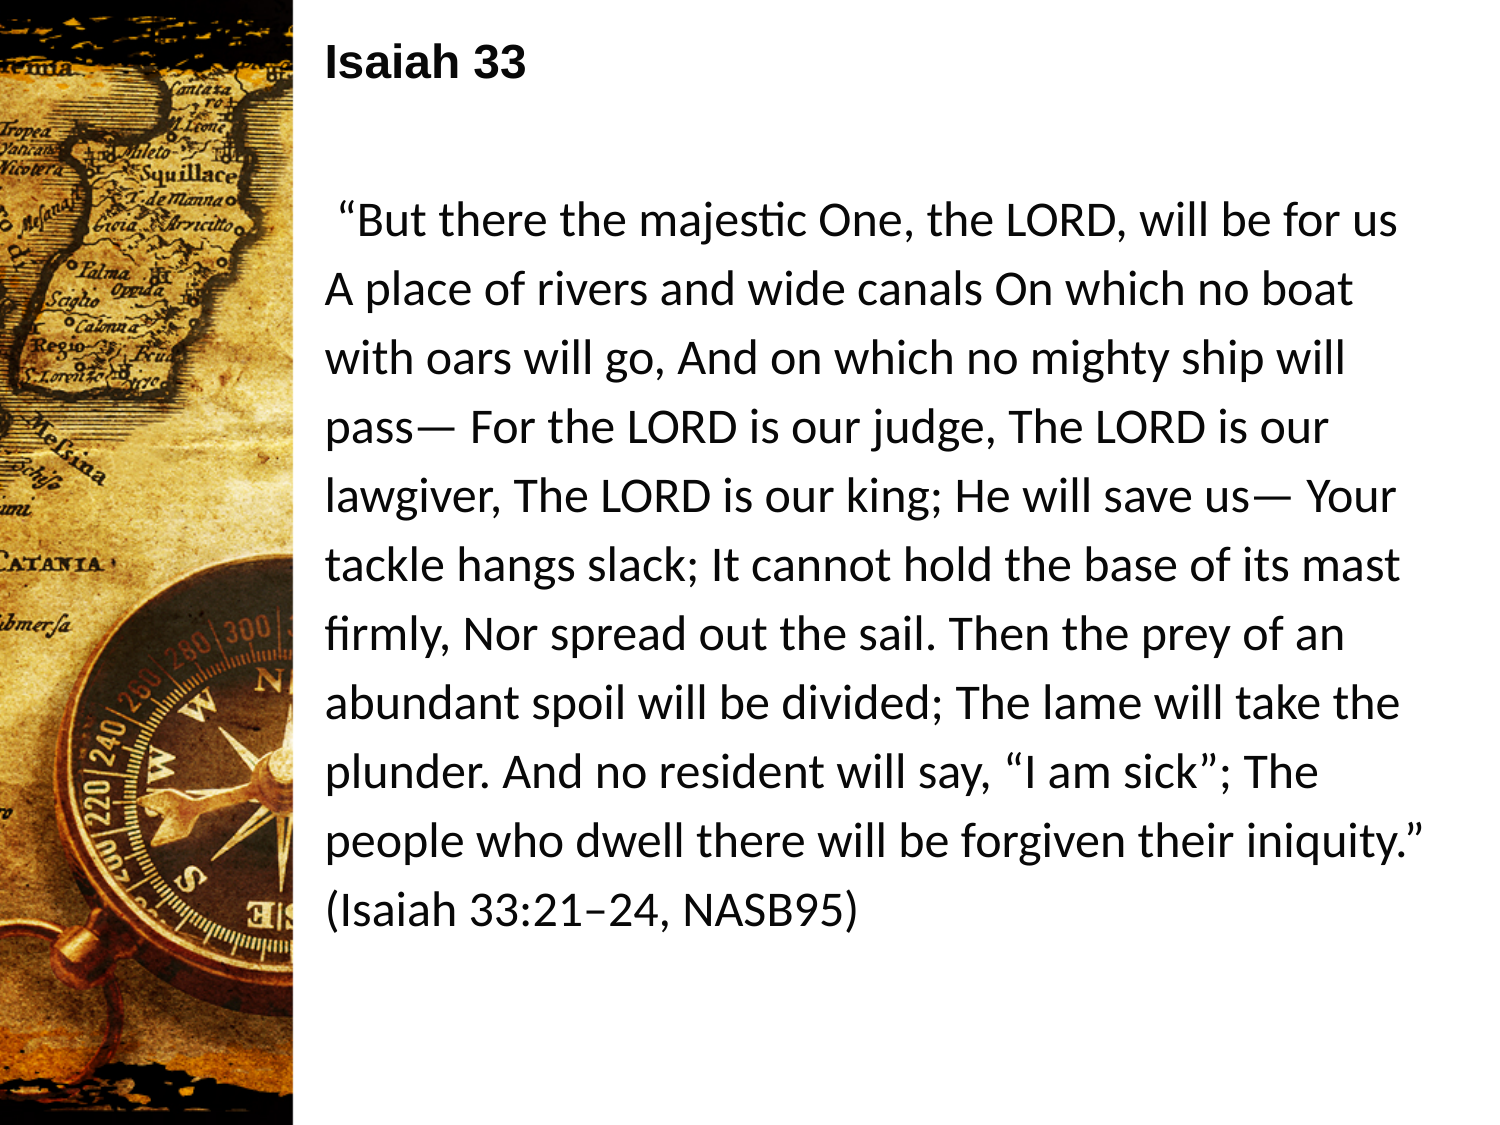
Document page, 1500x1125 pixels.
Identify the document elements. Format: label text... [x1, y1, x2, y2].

picture [0, 0, 1500, 1125]
list Isaiah 33 “But there the majestic One, the LORD, will be for us A place of rivers and wide canals On which no boat with oars will go, And on which no mighty ship will pass— For the LORD is our judge, The LORD is our lawgiver, The LORD is our king; He will save us— Your tackle hangs slack; It cannot hold the base of its mast firmly, Nor spread out the sail. Then the prey of an abundant spoil will be divided; The lame will take the plunder. And no resident will say, “I am sick”; The people who dwell there will be forgiven their iniquity.” (Isaiah 33:21–24, NASB95) [309, 22, 1449, 1032]
